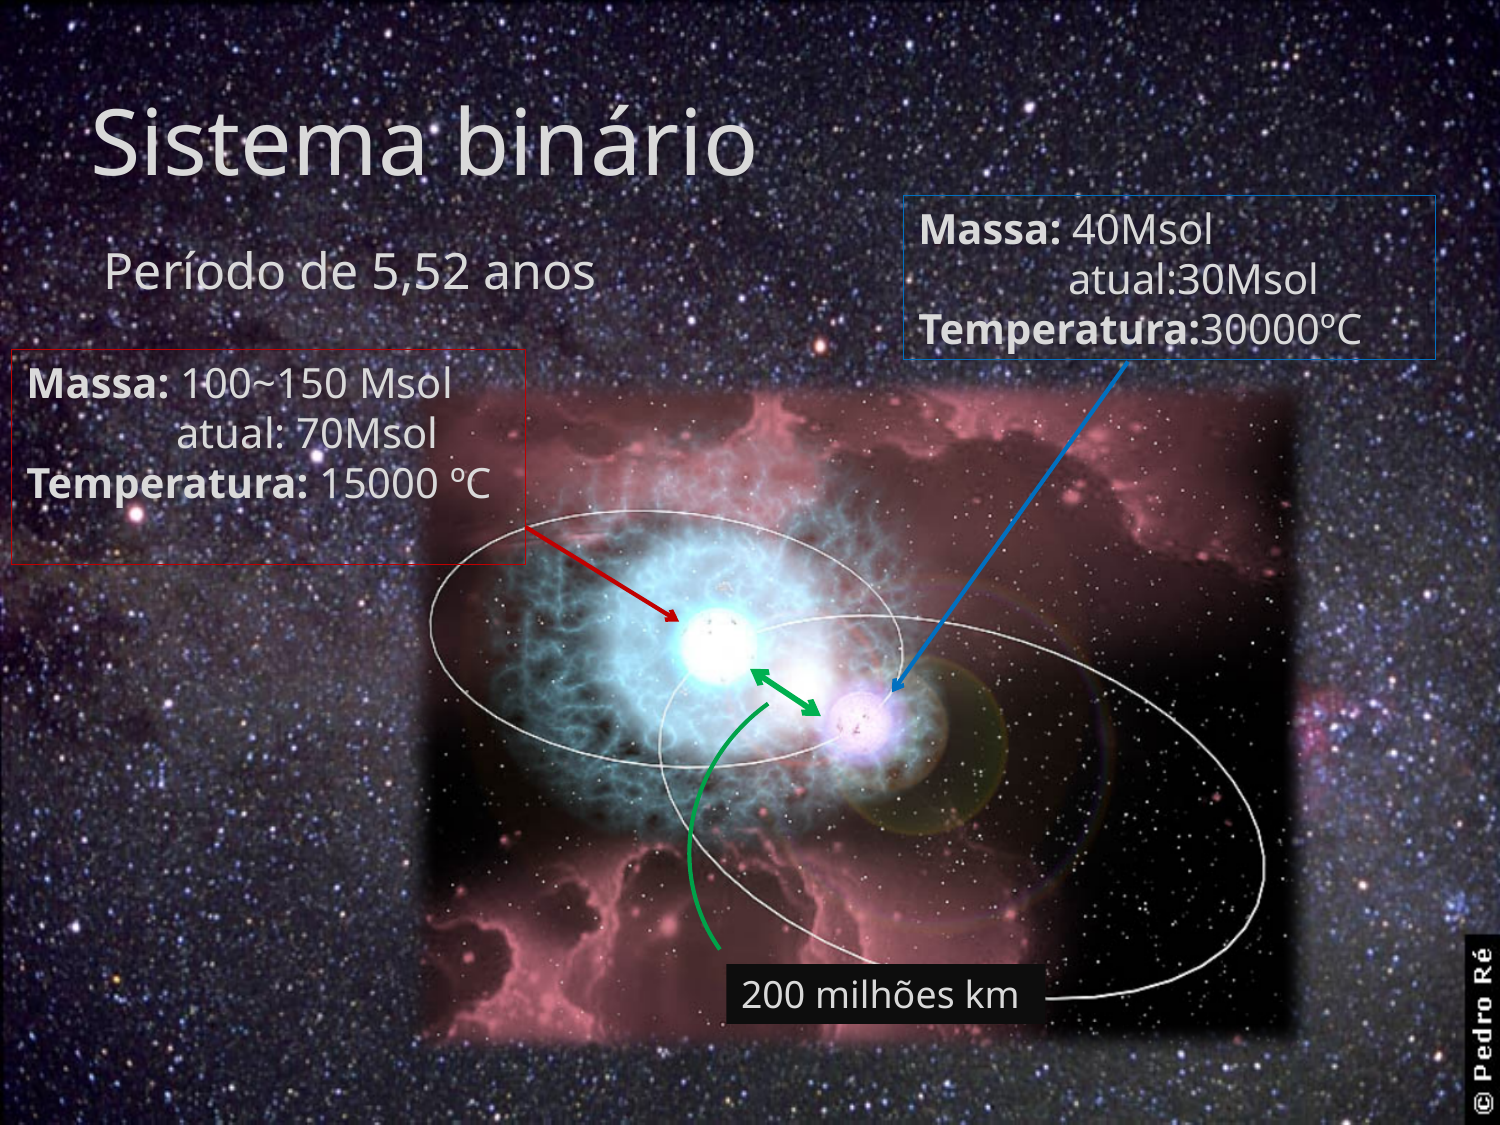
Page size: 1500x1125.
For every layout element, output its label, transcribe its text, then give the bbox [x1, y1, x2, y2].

picture [0, 0, 1500, 1125]
list Período de 5,52 anos [88, 231, 691, 338]
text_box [891, 361, 1129, 693]
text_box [525, 526, 680, 622]
text_box Massa: 40Msol atual:30Msol Temperatura:30000ºC [903, 195, 1436, 360]
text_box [749, 668, 822, 717]
text_box Massa: 100~150 Msol atual: 70Msol Temperatura: 15000 ºC [11, 349, 526, 565]
title Sistema binário [75, 45, 1425, 233]
